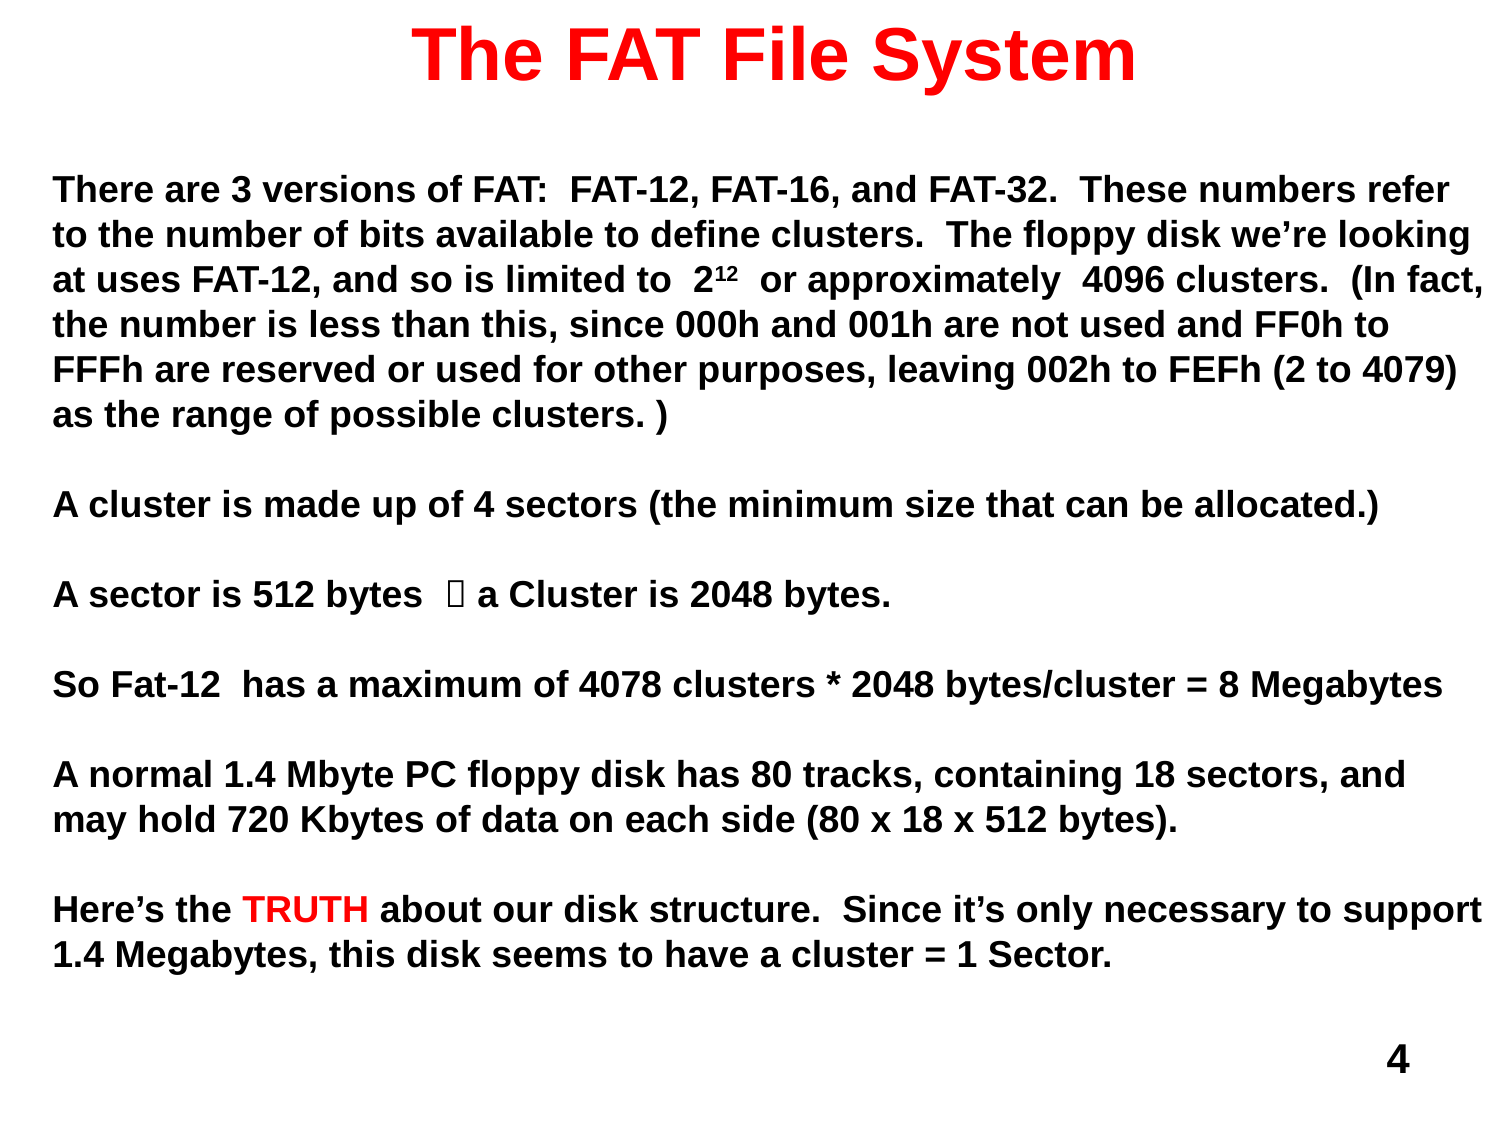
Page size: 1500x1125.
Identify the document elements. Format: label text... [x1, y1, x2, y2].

title The FAT File System [249, 0, 1300, 100]
slide_number 4 [1074, 1028, 1426, 1103]
text_box There are 3 versions of FAT: FAT-12, FAT-16, and FAT-32. These numbers refer to the number of bits available to define clusters. The floppy disk we’re looking at uses FAT-12, and so is limited to 212 or approximately 4096 clusters. (In fact, the number is less than this, since 000h and 001h are not used and FF0h to FFFh are reserved or used for other purposes, leaving 002h to FEFh (2 to 4079) as the range of possible clusters. ) A cluster is made up of 4 sectors (the minimum size that can be allocated.) A sector is 512 bytes  a Cluster is 2048 bytes. So Fat-12 has a maximum of 4078 clusters * 2048 bytes/cluster = 8 Megabytes A normal 1.4 Mbyte PC floppy disk has 80 tracks, containing 18 sectors, and may hold 720 Kbytes of data on each side (80 x 18 x 512 bytes). Here’s the TRUTH about our disk structure. Since it’s only necessary to support 1.4 Megabytes, this disk seems to have a cluster = 1 Sector. [37, 112, 1500, 1028]
